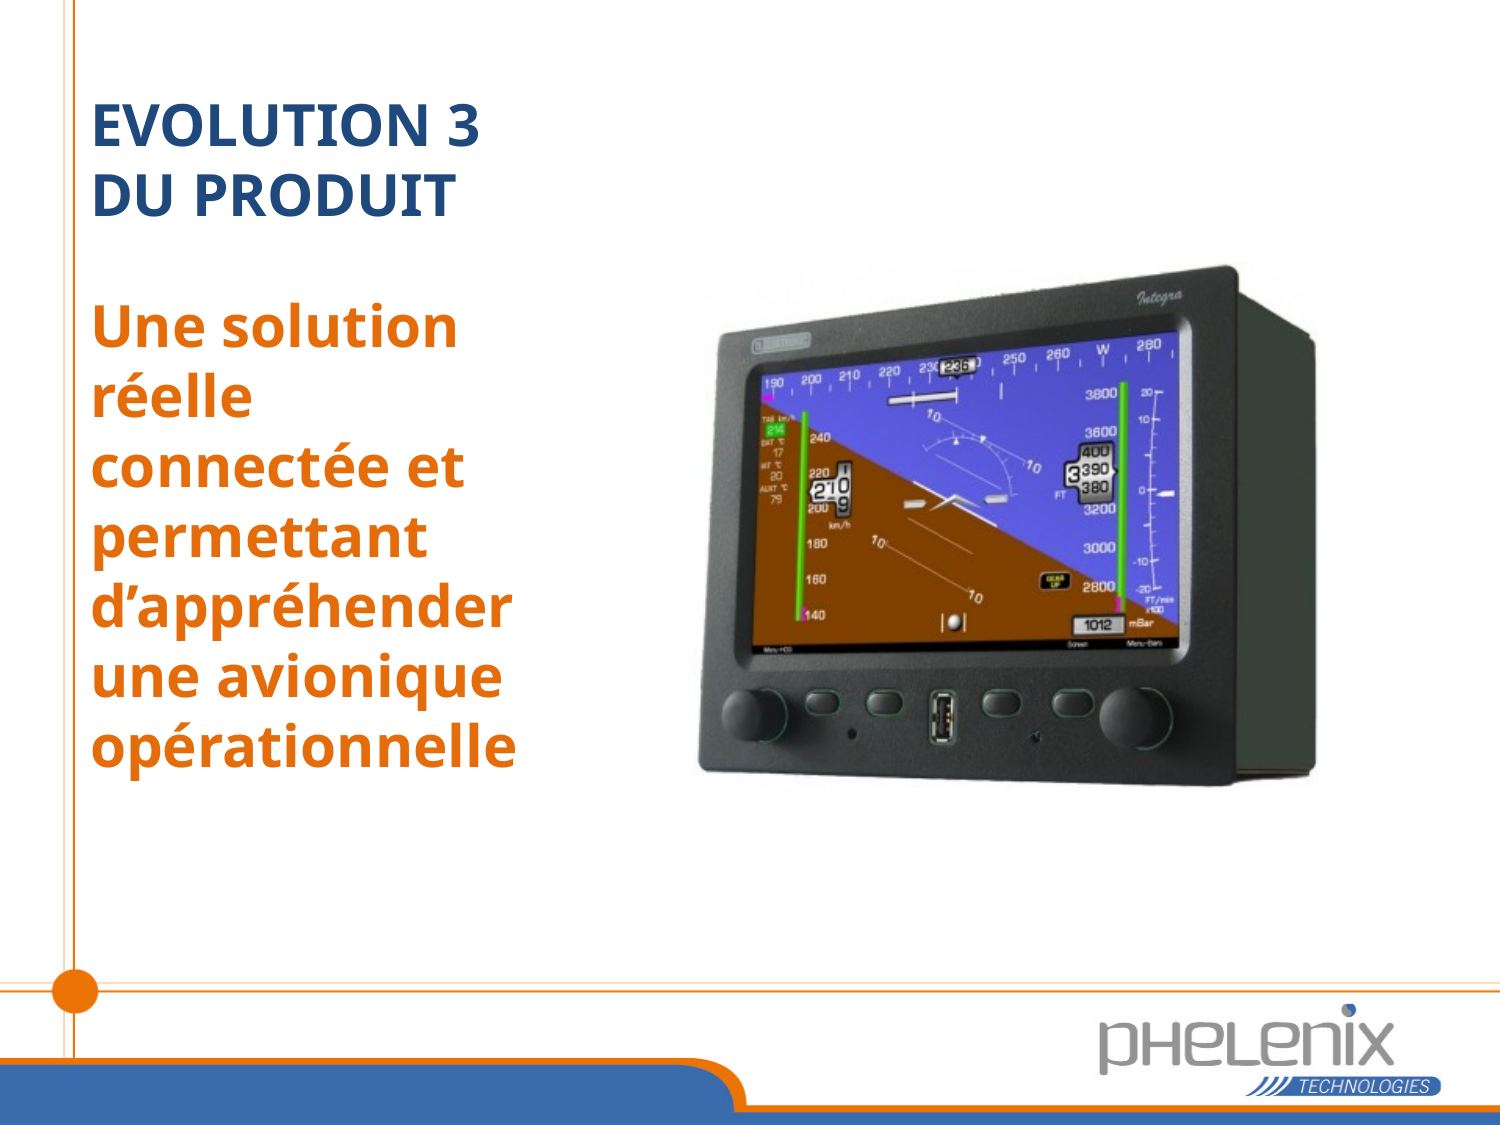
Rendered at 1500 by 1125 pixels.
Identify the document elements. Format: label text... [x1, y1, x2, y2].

picture [0, 0, 1500, 1125]
list Une solution réelle connectée et permettant d’appréhender une avionique opérationnelle [75, 235, 569, 1005]
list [692, 212, 1319, 838]
title EVOLUTION 3 DU PRODUIT [75, 44, 569, 235]
